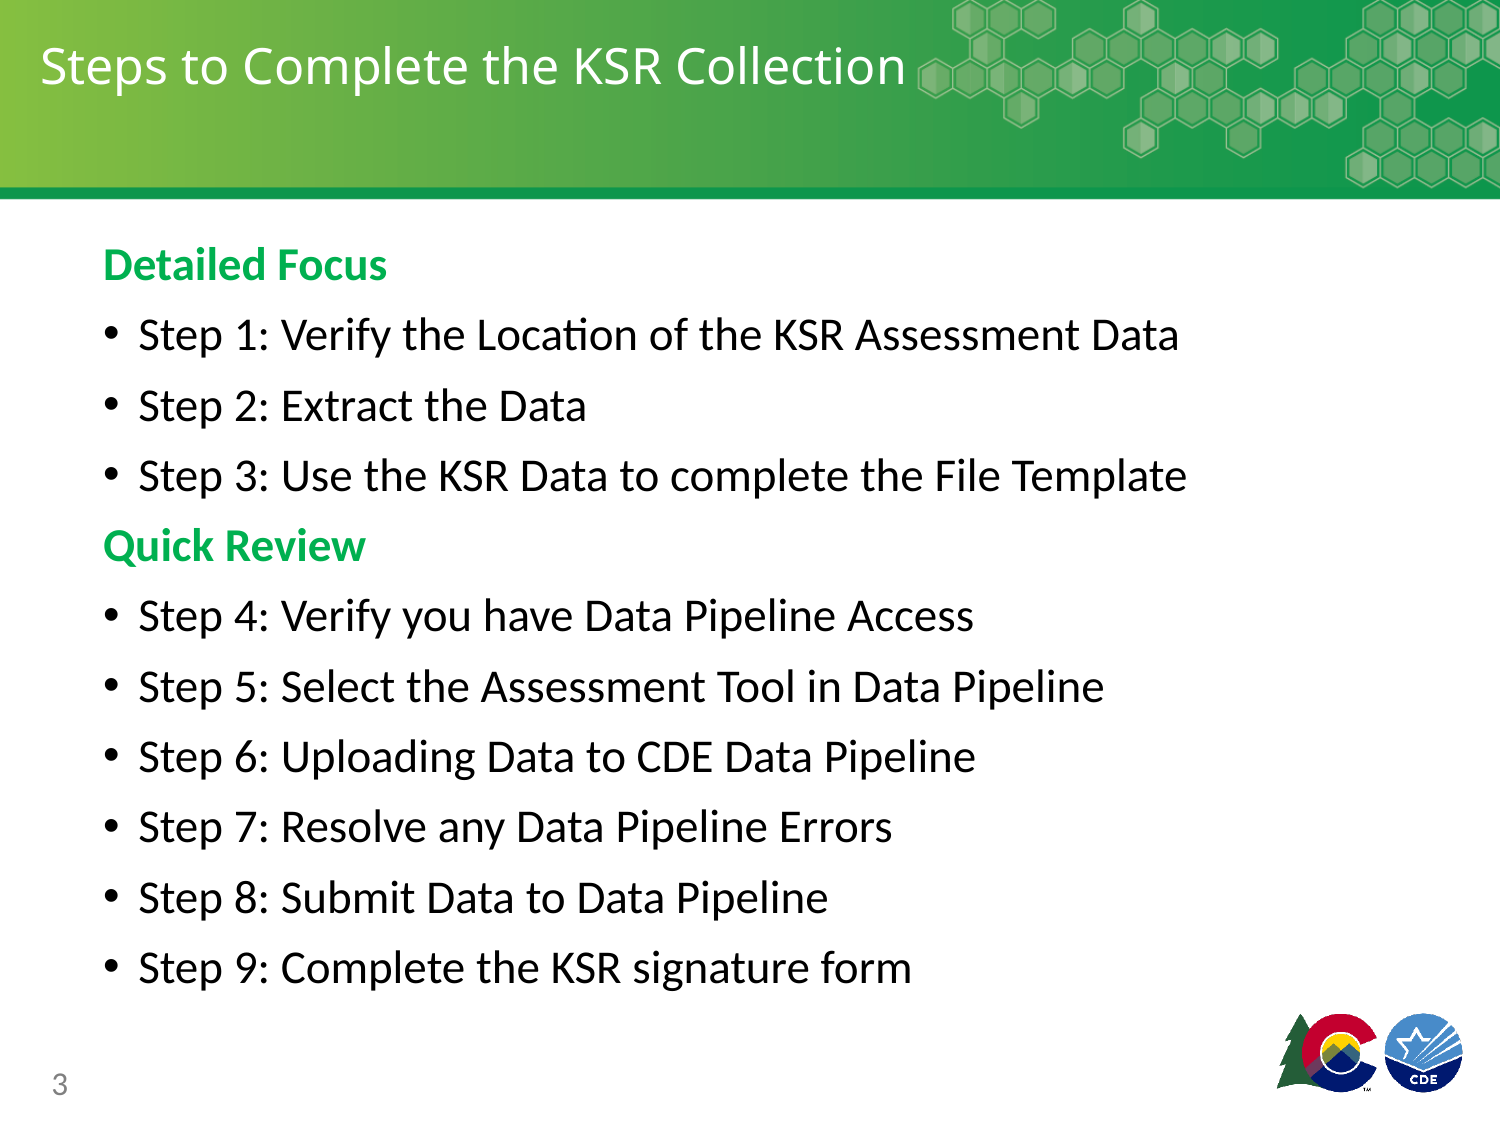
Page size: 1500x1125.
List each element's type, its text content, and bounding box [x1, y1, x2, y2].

picture [1275, 1012, 1463, 1093]
title Steps to Complete the KSR Collection [40, 41, 1038, 166]
slide_number 3 [36, 1054, 375, 1115]
picture [0, 0, 1500, 200]
list Detailed Focus Step 1: Verify the Location of the KSR Assessment Data Step 2: Extract the Data Step 3: Use the KSR Data to complete the File Template Quick Review Step 4: Verify you have Data Pipeline Access Step 5: Select the Assessment Tool in Data Pipeline Step 6: Uploading Data to CDE Data Pipeline Step 7: Resolve any Data Pipeline Errors Step 8: Submit Data to Data Pipeline Step 9: Complete the KSR signature form [103, 239, 1397, 1002]
